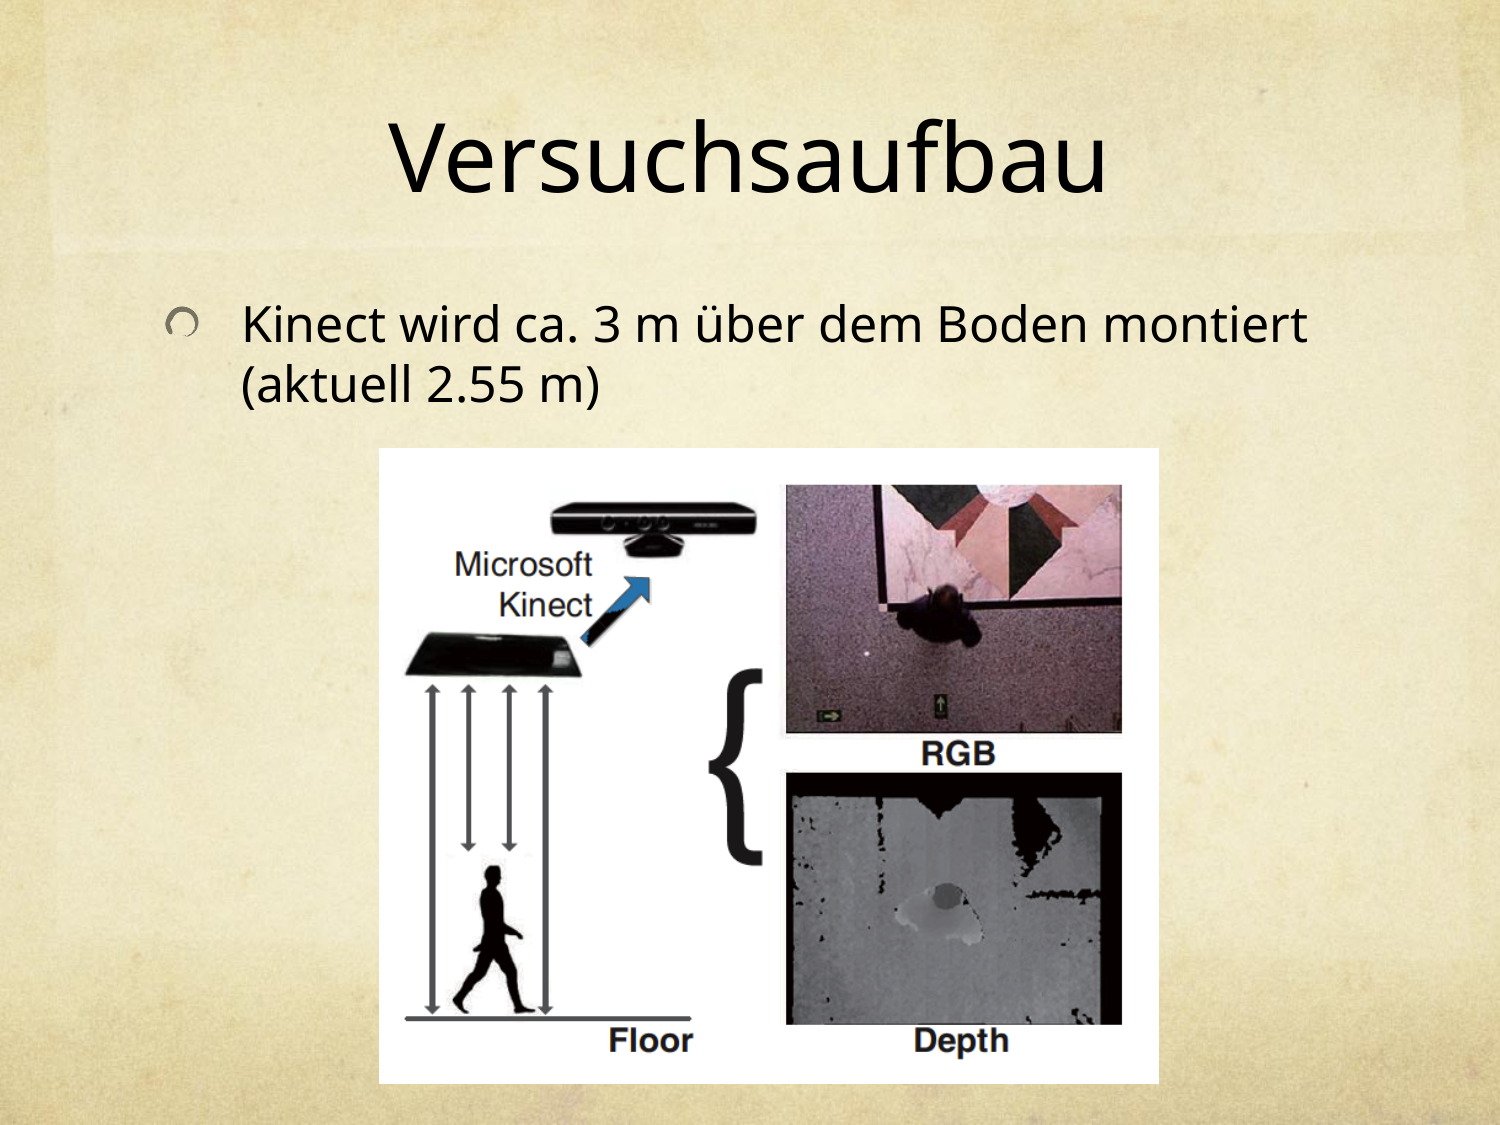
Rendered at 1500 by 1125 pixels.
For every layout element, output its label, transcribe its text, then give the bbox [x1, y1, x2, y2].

picture [0, 0, 1500, 1125]
list Kinect wird ca. 3 m über dem Boden montiert (aktuell 2.55 m) [150, 284, 1350, 950]
title Versuchsaufbau [150, 82, 1350, 225]
